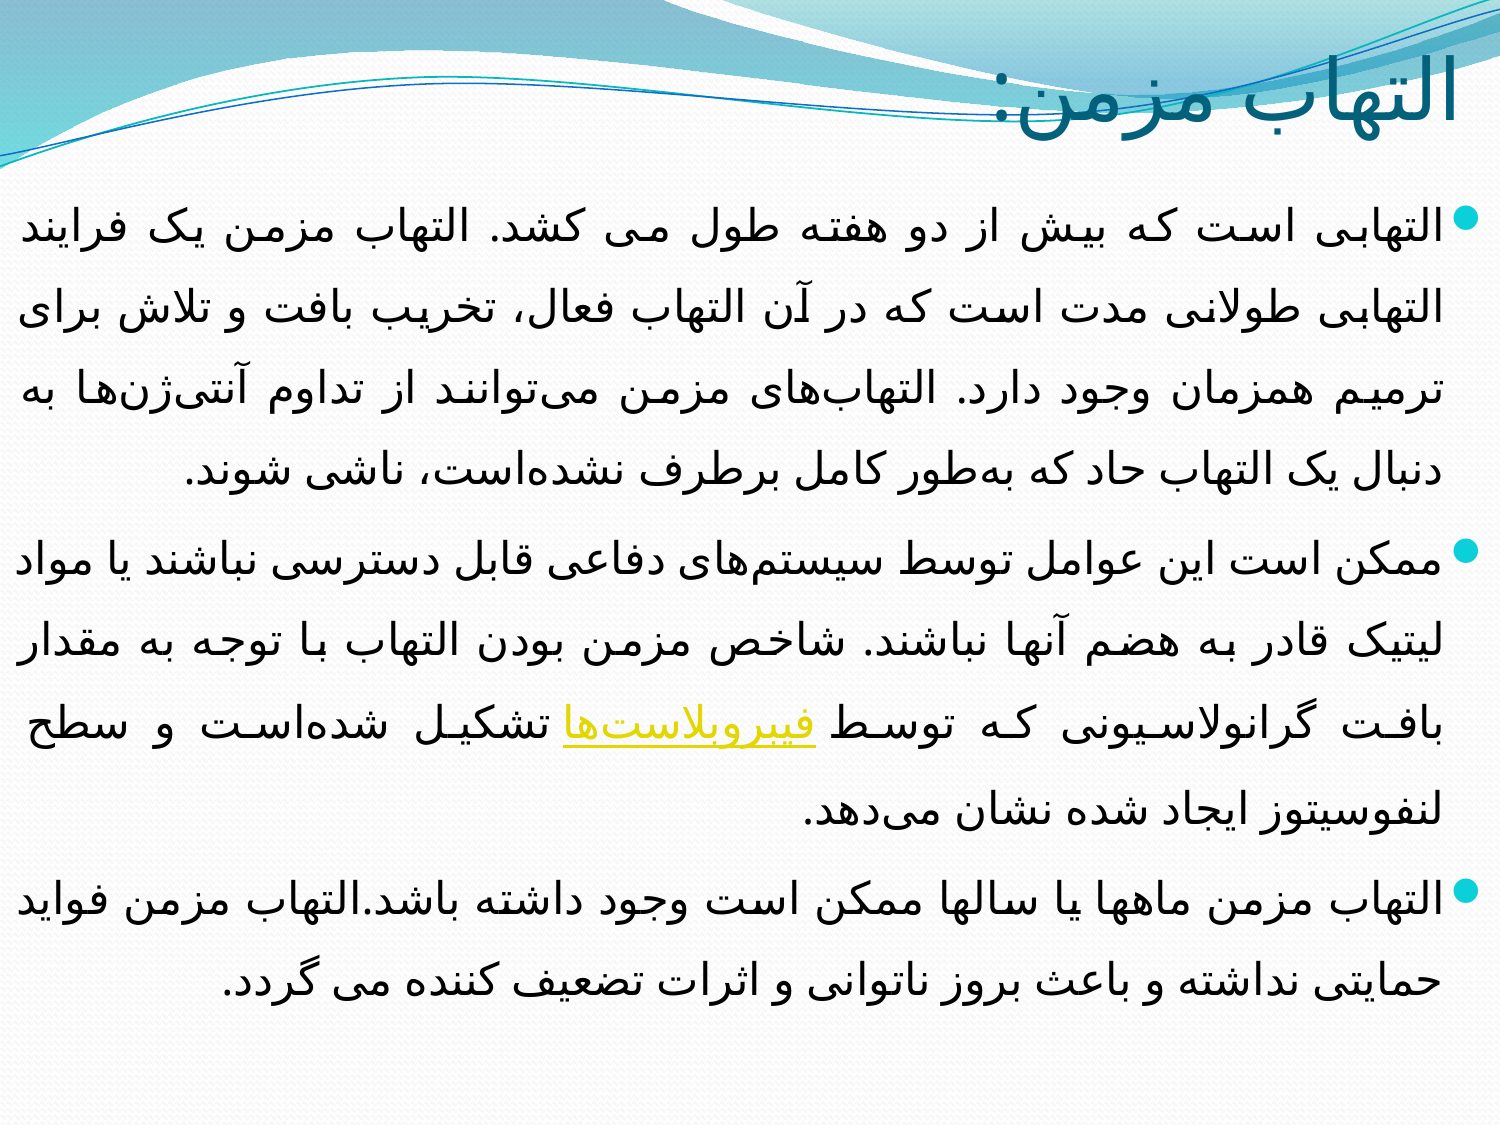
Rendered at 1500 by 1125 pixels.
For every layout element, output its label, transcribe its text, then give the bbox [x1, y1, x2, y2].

list التهابی است که بیش از دو هفته طول می کشد. التهاب مزمن یک فرایند التهابی طولانی مدت است که در آن التهاب فعال، تخریب بافت و تلاش برای ترمیم همزمان وجود دارد. التهاب‌های مزمن می‌توانند از تداوم آنتی‌ژن‌ها به دنبال یک التهاب حاد که به‌طور کامل برطرف نشده‌است، ناشی شوند. ممکن است این عوامل توسط سیستم‌های دفاعی قابل دسترسی نباشند یا مواد لیتیک قادر به هضم آنها نباشند. شاخص مزمن بودن التهاب با توجه به مقدار بافت گرانولاسیونی که توسط فیبروبلاست‌ها تشکیل شده‌است و سطح لنفوسیتوز ایجاد شده نشان می‌دهد. التهاب مزمن ماهها یا سالها ممکن است وجود داشته باشد.التهاب مزمن فواید حمایتی نداشته و باعث بروز ناتوانی و اثرات تضعیف کننده می گردد. [0, 162, 1500, 1025]
title التهاب مزمن: [987, 0, 1463, 138]
